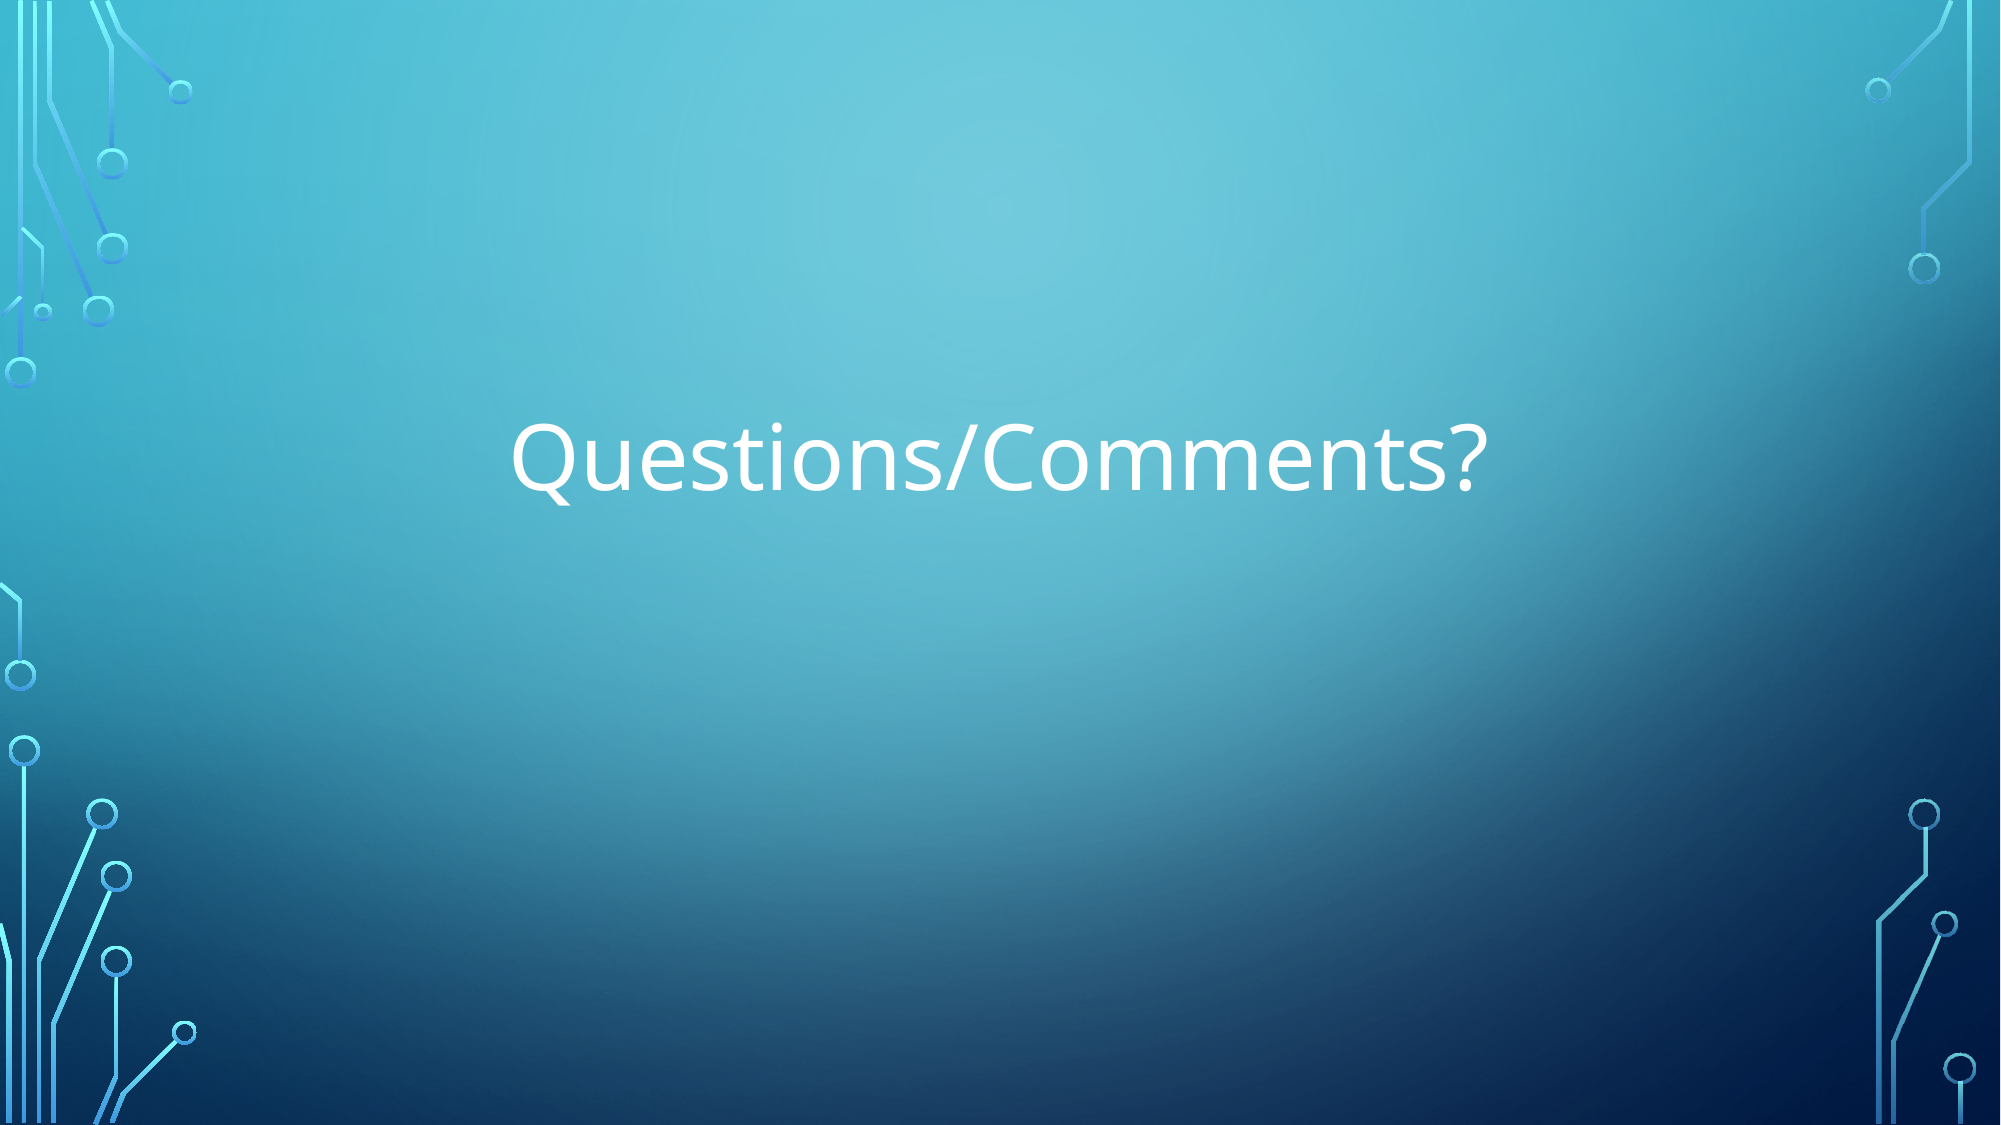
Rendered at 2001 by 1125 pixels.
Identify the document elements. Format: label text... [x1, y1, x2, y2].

list Questions/Comments? [187, 369, 1813, 950]
